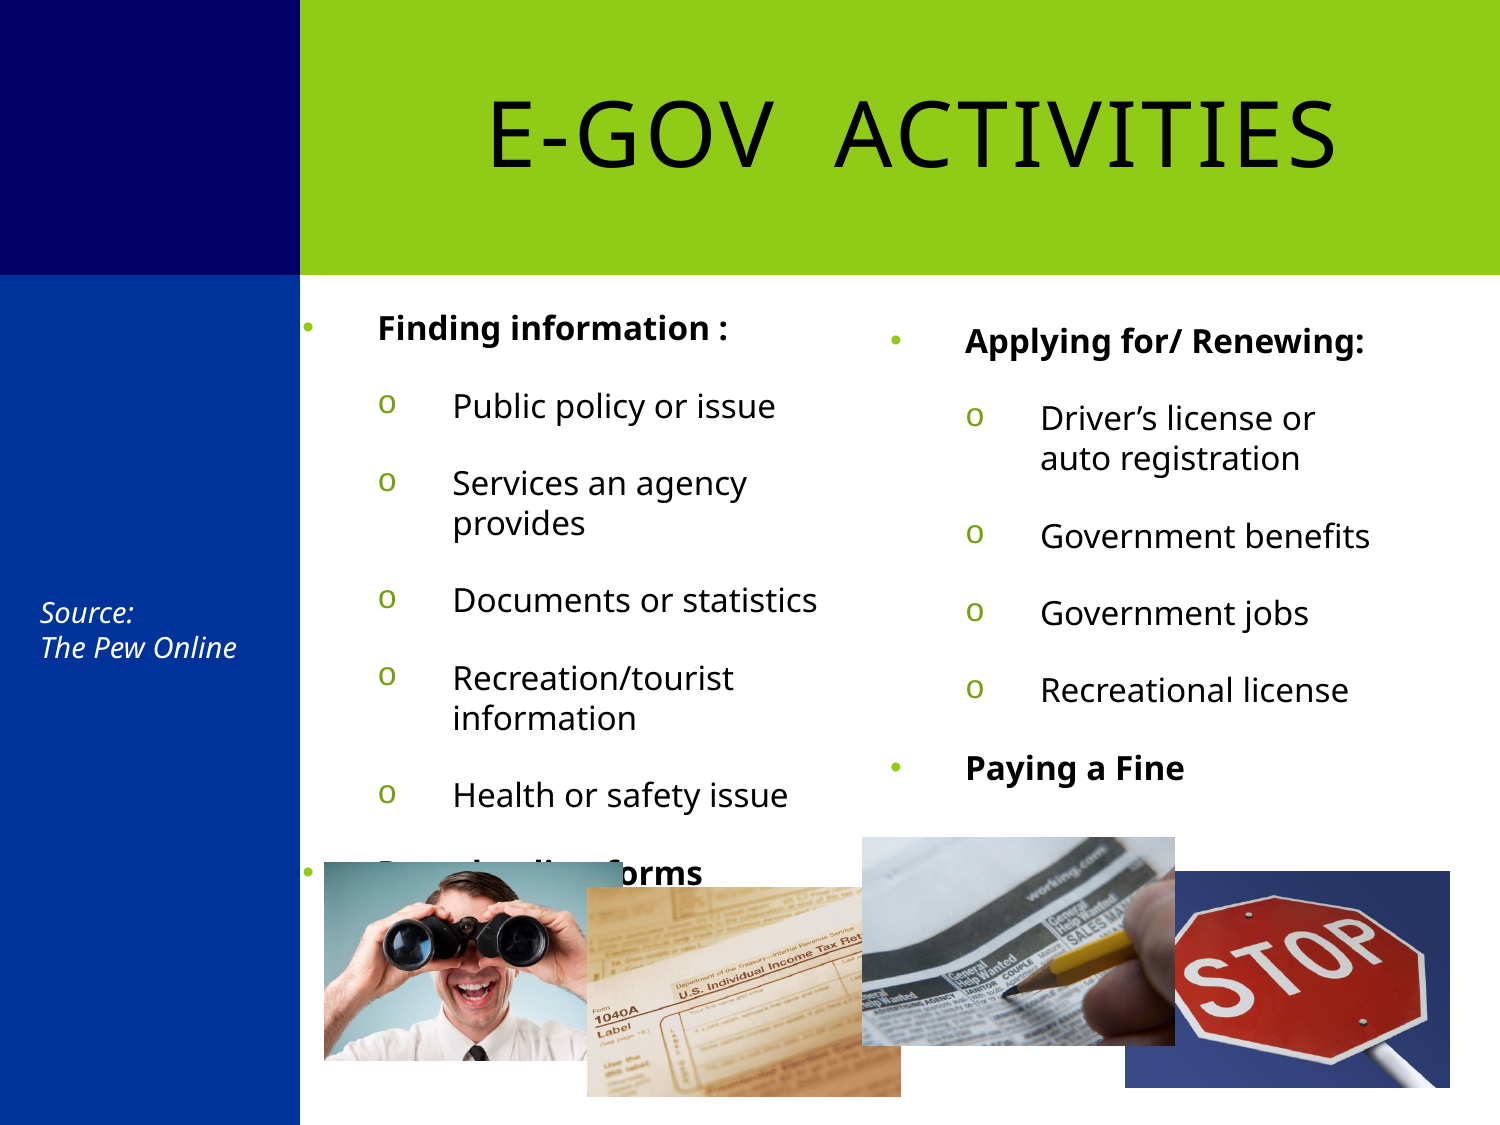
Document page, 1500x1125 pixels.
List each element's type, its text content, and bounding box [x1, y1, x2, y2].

title E-GOV ACTIVITIES [399, 37, 1425, 225]
text_box Source: The Pew Online [24, 587, 275, 673]
text_box Applying for/ Renewing: Driver’s license or auto registration Government benefits Government jobs Recreational license Paying a Fine [874, 312, 1400, 864]
list Finding information : Public policy or issue Services an agency provides Documents or statistics Recreation/tourist information Health or safety issue Downloading forms [287, 299, 876, 901]
picture [324, 837, 1451, 1097]
